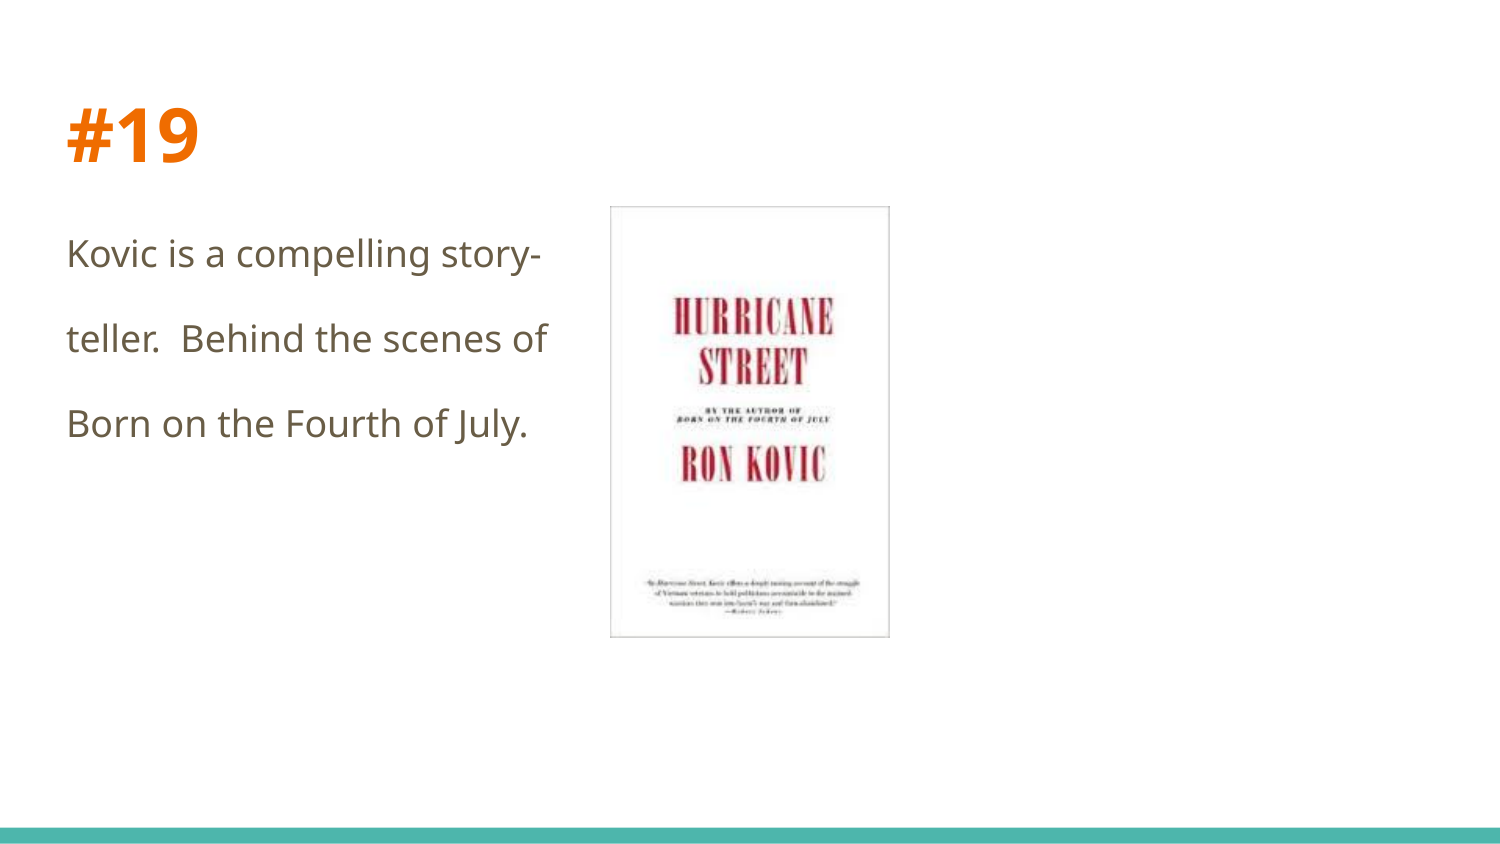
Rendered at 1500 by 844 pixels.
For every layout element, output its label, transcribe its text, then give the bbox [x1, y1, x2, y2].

list Kovic is a compelling story- teller. Behind the scenes of Born on the Fourth of July. [51, 207, 1449, 750]
picture [609, 206, 890, 638]
title #19 [51, 72, 1449, 189]
